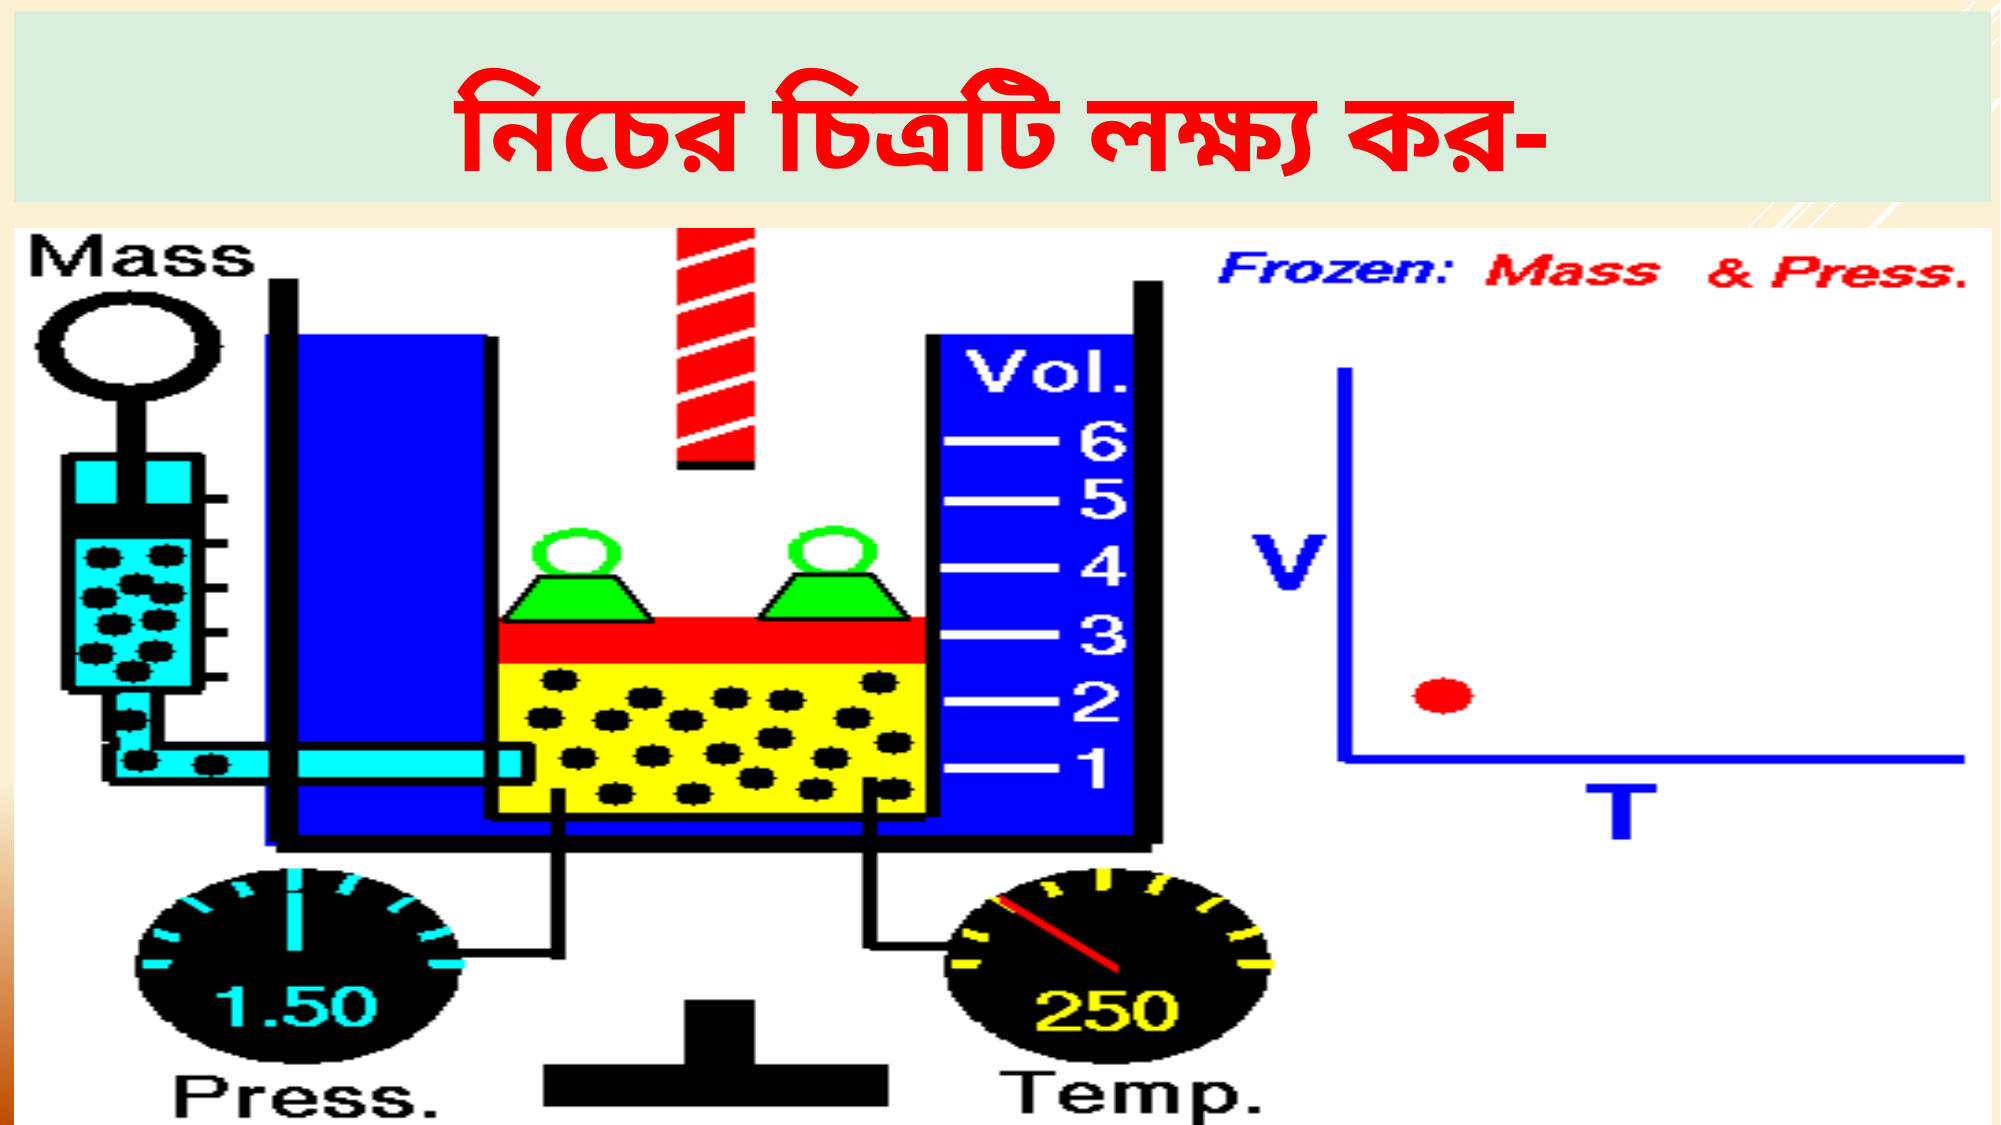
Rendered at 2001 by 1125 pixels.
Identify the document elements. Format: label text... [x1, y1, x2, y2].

title নিচের চিত্রটি লক্ষ্য কর- [14, 11, 1992, 202]
picture [14, 227, 1992, 1125]
